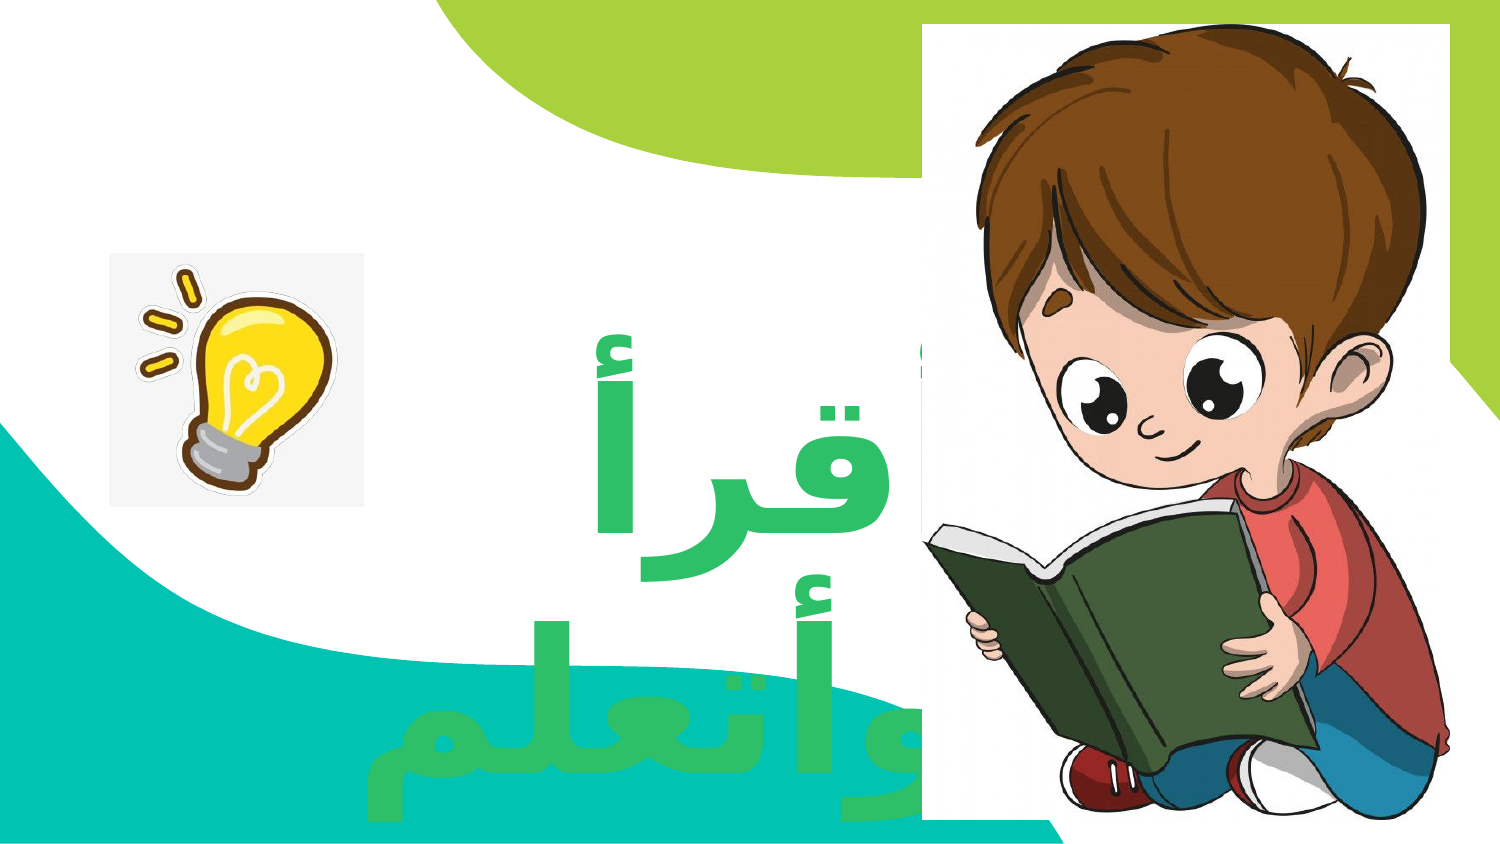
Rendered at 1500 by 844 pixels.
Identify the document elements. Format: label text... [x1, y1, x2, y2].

picture [922, 24, 1450, 821]
picture [109, 252, 364, 508]
title أقرأ وأتعلم [369, 318, 917, 443]
